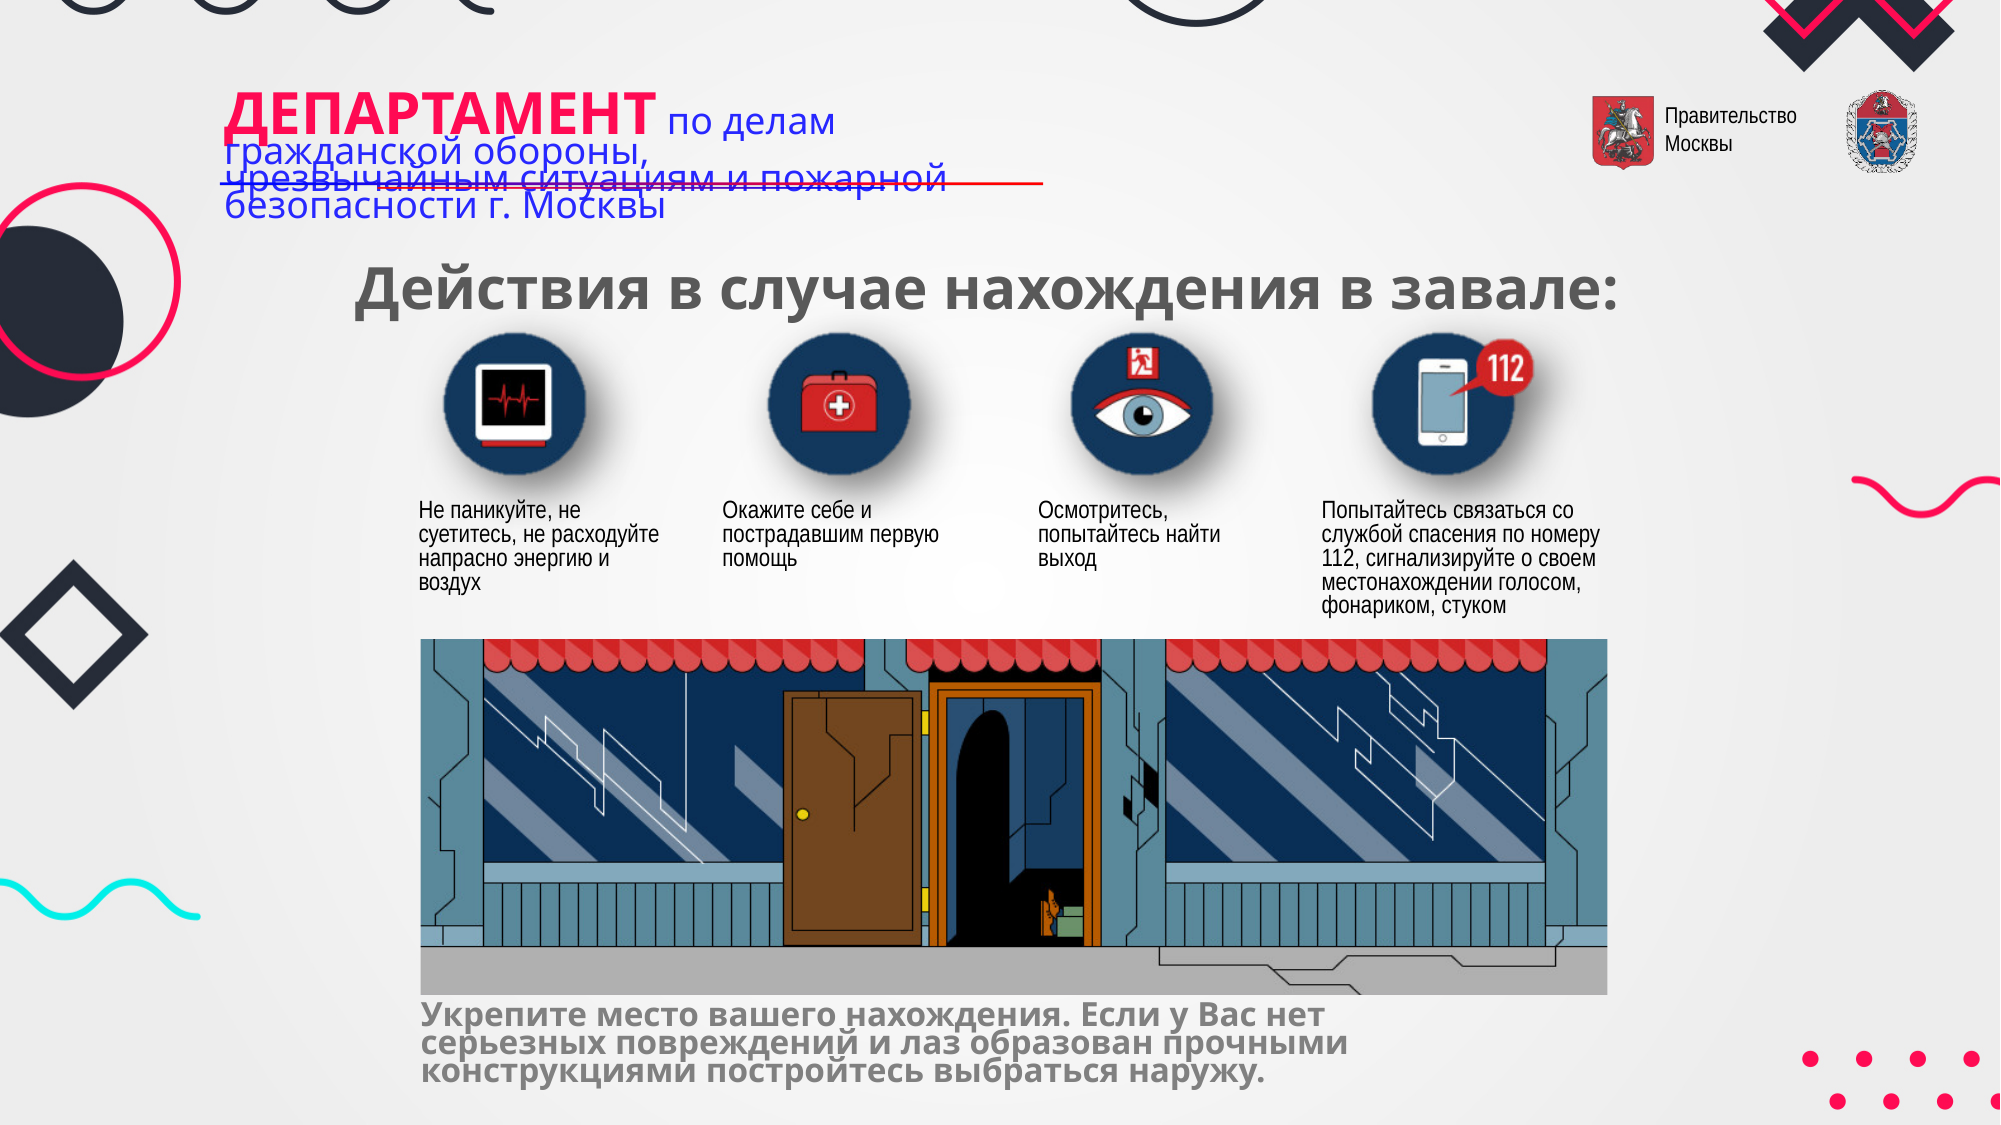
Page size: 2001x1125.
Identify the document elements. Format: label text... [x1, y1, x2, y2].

text_box Действия в случае нахождения в завале: [341, 254, 1634, 329]
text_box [403, 328, 1623, 628]
text_box Укрепите место вашего нахождения. Если у Вас нет серьезных повреждений и лаз образован прочными конструкциями постройтесь выбраться наружу. [405, 996, 1374, 1096]
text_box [209, 90, 1917, 180]
picture [0, 0, 2000, 1125]
